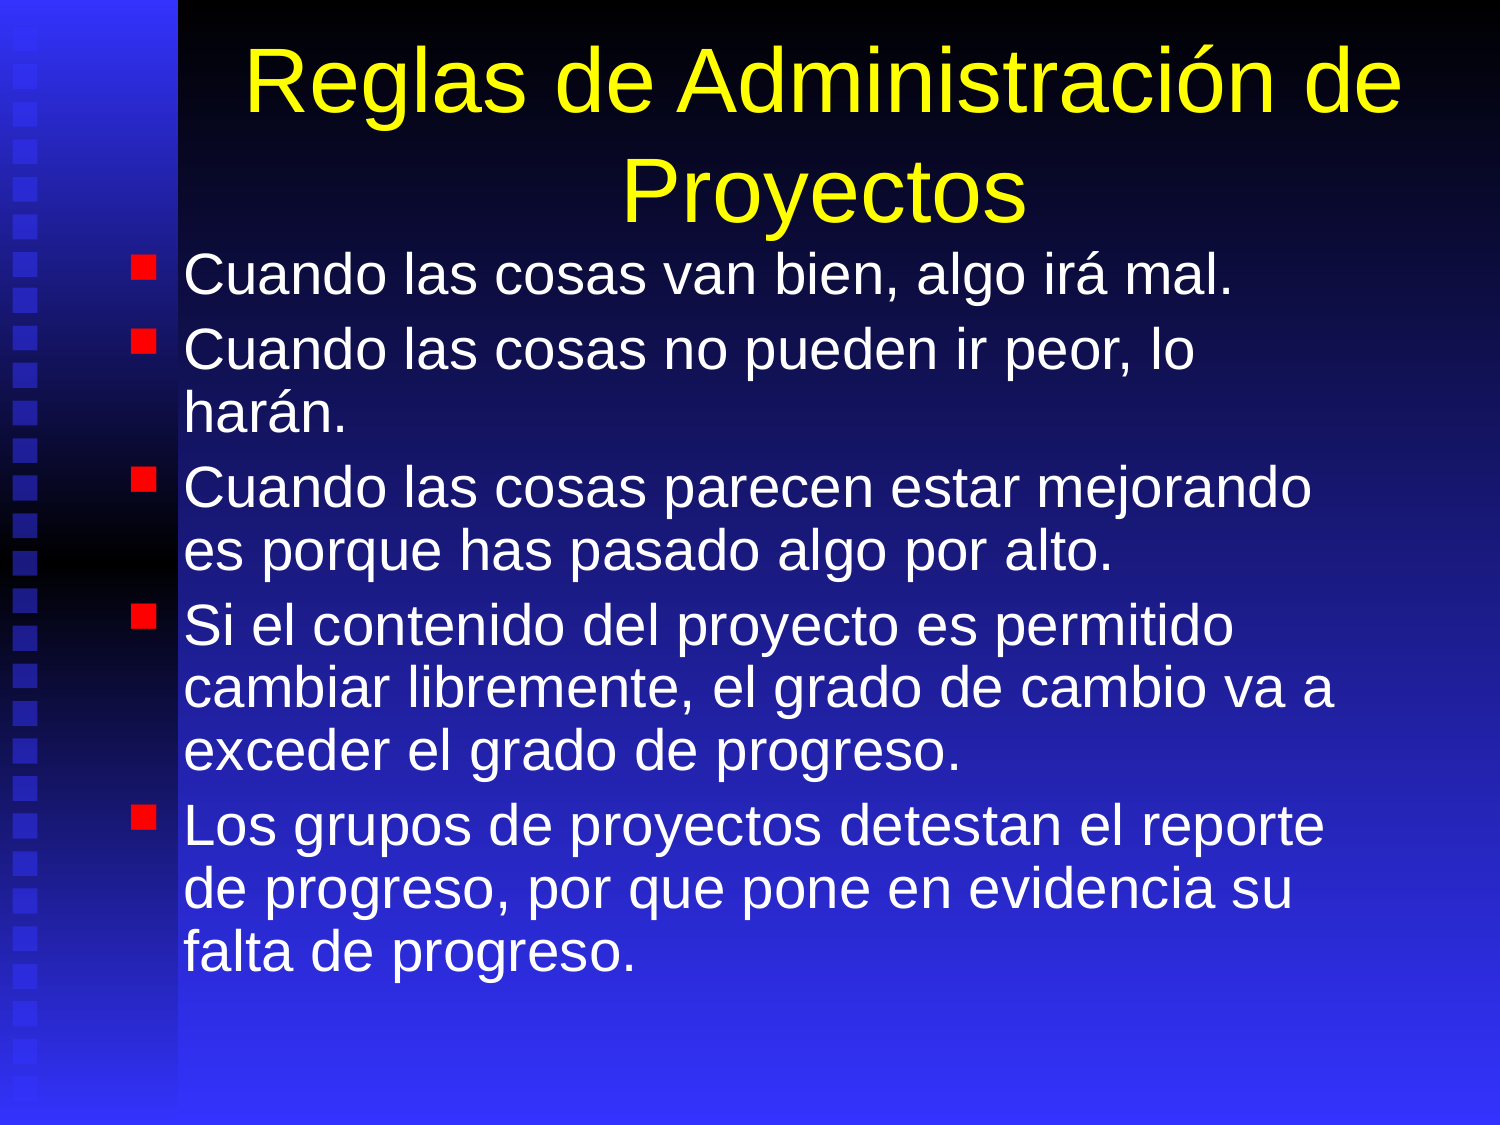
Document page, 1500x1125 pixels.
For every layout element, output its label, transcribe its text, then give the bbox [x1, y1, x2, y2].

list Cuando las cosas van bien, algo irá mal. Cuando las cosas no pueden ir peor, lo harán. Cuando las cosas parecen estar mejorando es porque has pasado algo por alto. Si el contenido del proyecto es permitido cambiar libremente, el grado de cambio va a exceder el grado de progreso. Los grupos de proyectos detestan el reporte de progreso, por que pone en evidencia su falta de progreso. [112, 237, 1381, 1046]
title Reglas de Administración de Proyectos [187, 37, 1463, 226]
